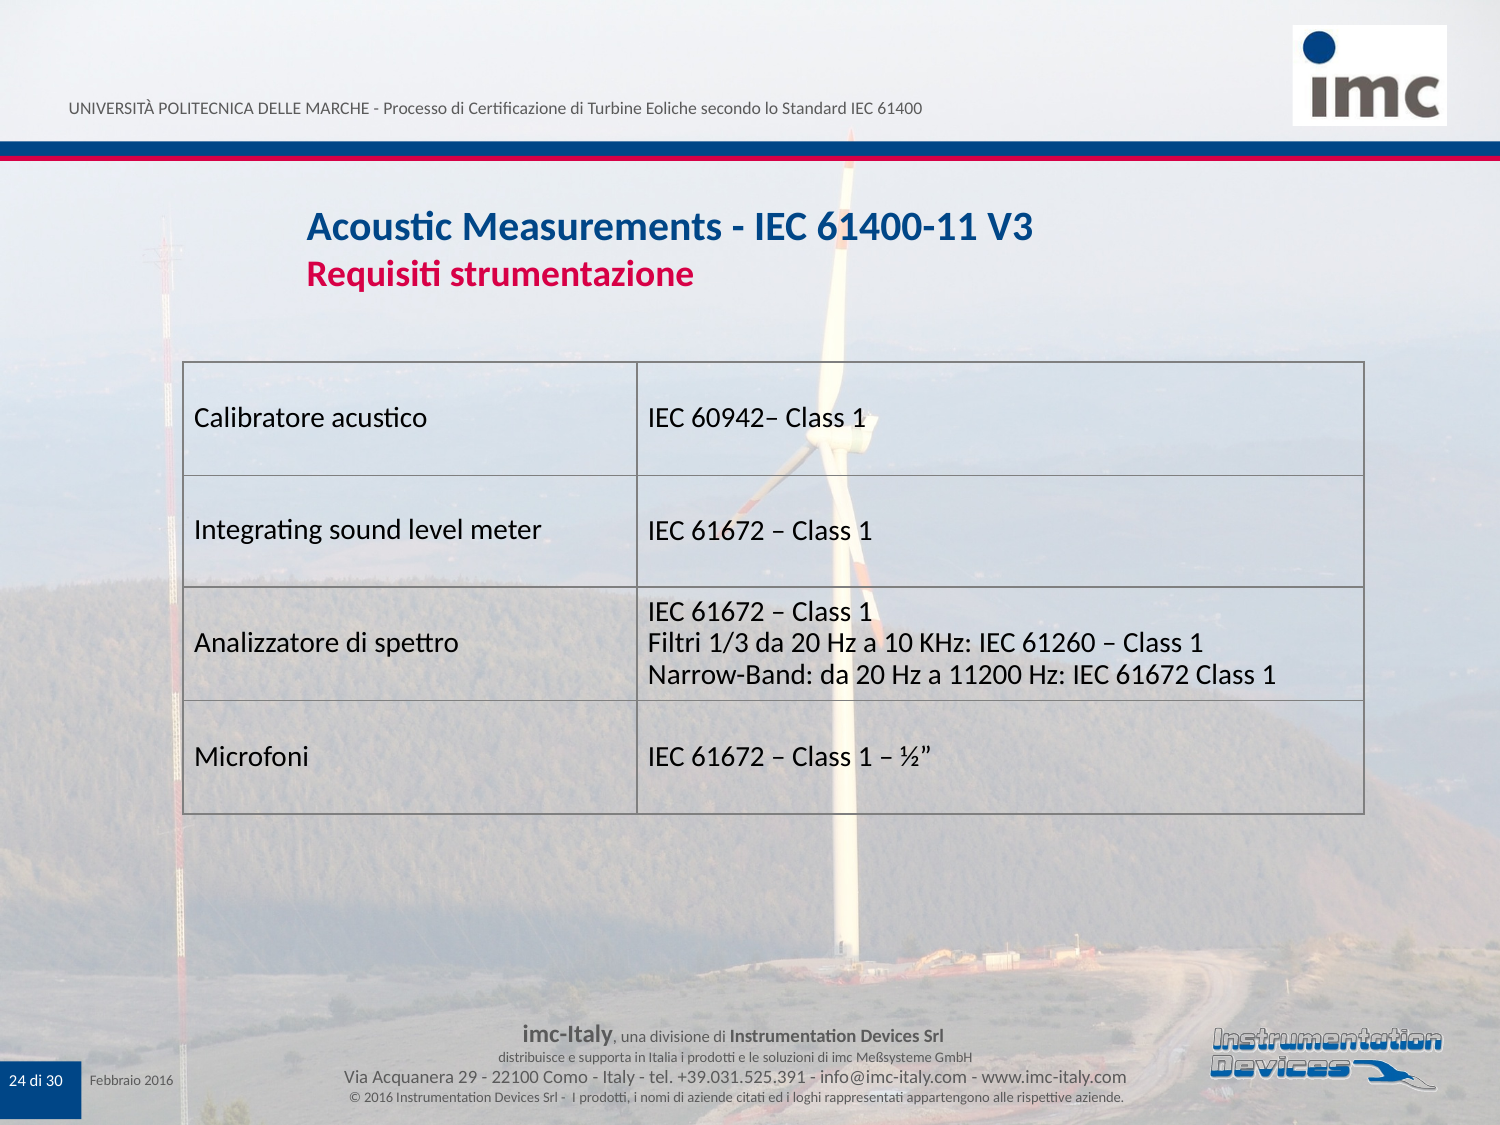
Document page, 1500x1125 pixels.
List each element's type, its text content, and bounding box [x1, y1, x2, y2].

table_header IEC 60942– Class 1 [638, 363, 1363, 475]
table_cell Integrating sound level meter [184, 476, 636, 586]
table_cell IEC 61672 – Class 1 – ½” [638, 701, 1363, 813]
picture [0, 161, 1500, 1125]
table_header Calibratore acustico [184, 363, 636, 475]
table_cell IEC 61672 – Class 1 Filtri 1/3 da 20 Hz a 10 KHz: IEC 61260 – Class 1 Narrow-Band: da 20 Hz a 11200 Hz: IEC 61672 Class 1 [638, 588, 1363, 700]
text_box Acoustic Measurements - IEC 61400-11 V3 Requisiti strumentazione [291, 191, 1049, 302]
table_cell IEC 61672 – Class 1 [638, 476, 1363, 586]
picture [0, 0, 1500, 141]
table_cell Microfoni [184, 701, 636, 813]
table_cell Analizzatore di spettro [184, 588, 636, 700]
